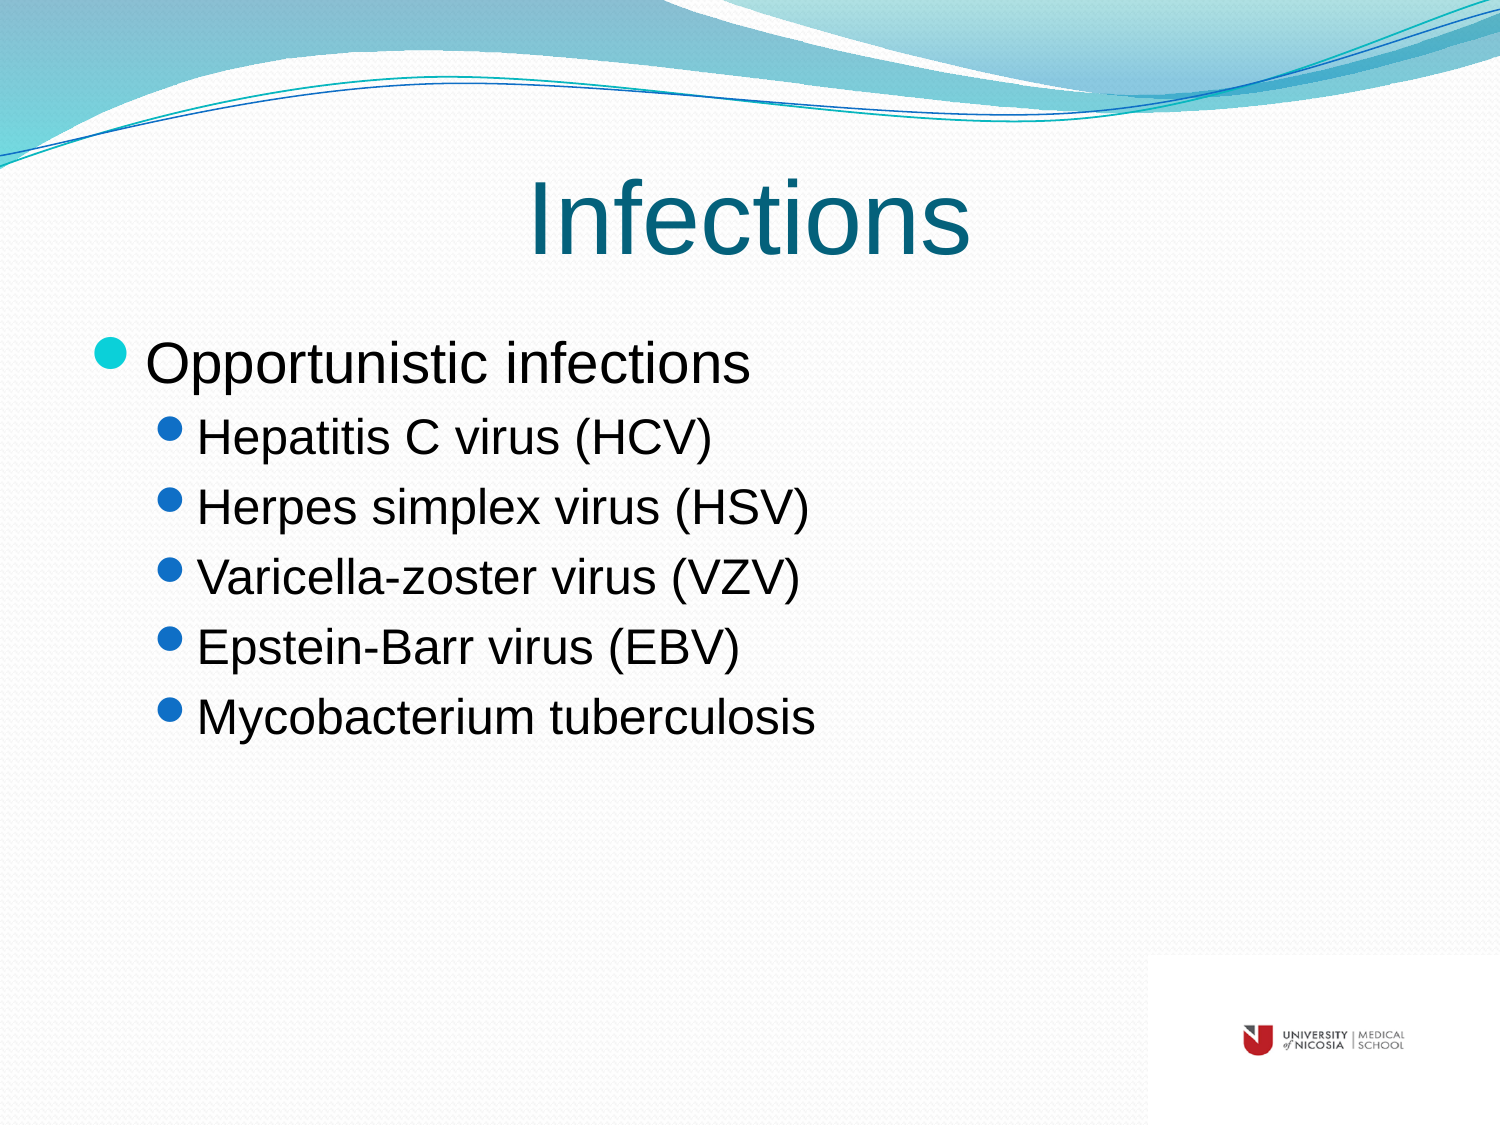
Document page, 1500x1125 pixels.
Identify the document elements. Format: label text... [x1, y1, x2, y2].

picture [1148, 955, 1500, 1125]
title Osteoporosis [1141, 956, 1148, 1038]
list Opportunistic infections Hepatitis C virus (HCV) Herpes simplex virus (HSV) Varicella-zoster virus (VZV) Epstein-Barr virus (EBV) Mycobacterium tuberculosis [75, 317, 1425, 1038]
title Infections [75, 115, 1425, 303]
